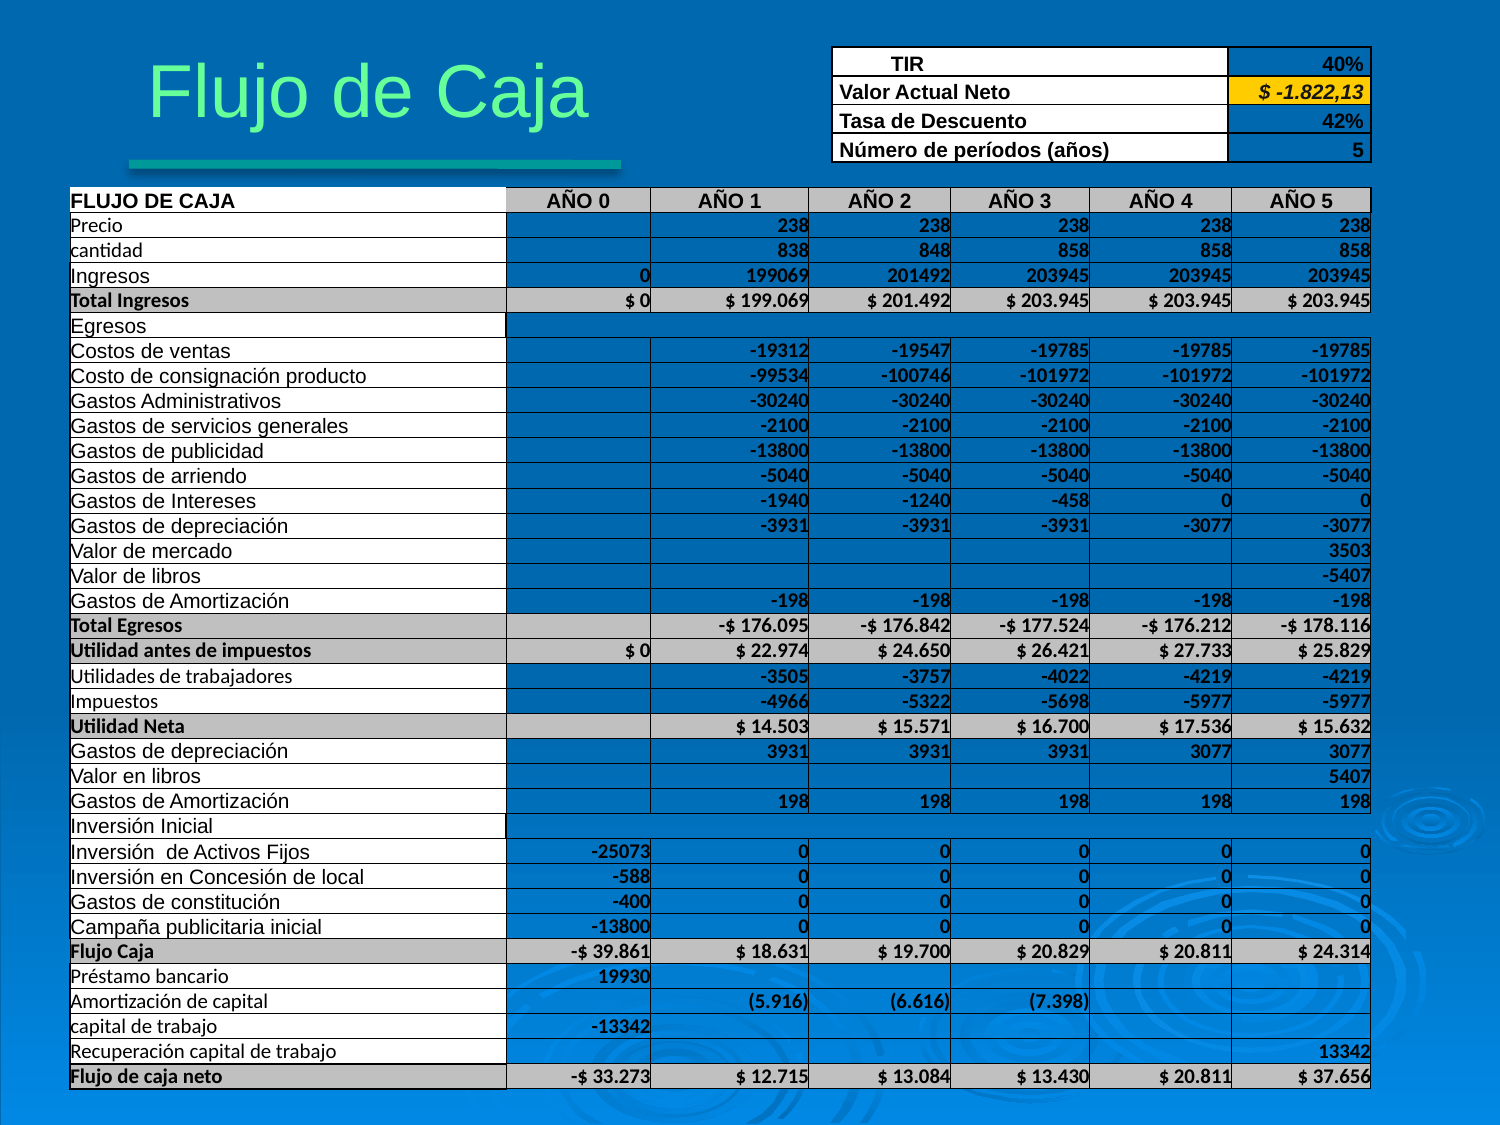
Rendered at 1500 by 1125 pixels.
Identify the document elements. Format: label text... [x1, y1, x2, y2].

table_cell -5977 [1090, 689, 1231, 713]
table_cell [507, 514, 650, 538]
table_cell Gastos de arriendo [71, 463, 506, 488]
table_cell 0 [809, 889, 950, 913]
table_cell $ 24.650 [809, 639, 950, 663]
table_cell $ 13.430 [951, 1064, 1089, 1088]
table_cell $ 19.700 [809, 939, 950, 963]
table_cell -198 [651, 589, 808, 613]
table_cell $ 0 [507, 288, 650, 312]
table_cell [507, 489, 650, 513]
table_cell 858 [1090, 238, 1231, 262]
table_cell [1090, 814, 1232, 838]
table_cell -4219 [1090, 664, 1231, 688]
table_cell 13342 [1232, 1039, 1370, 1063]
table_cell 198 [651, 789, 808, 813]
table_cell Utilidad antes de impuestos [71, 639, 506, 663]
table_cell -13800 [809, 438, 950, 462]
table_cell 0 [651, 839, 808, 863]
table_cell [1232, 964, 1370, 988]
table_cell 3503 [1232, 539, 1370, 563]
table_cell -4022 [951, 664, 1089, 688]
table_cell [1232, 989, 1370, 1013]
table_cell [1090, 964, 1231, 988]
table_header AÑO 1 [651, 188, 808, 212]
table_cell -100746 [809, 363, 950, 387]
table_cell Costo de consignación producto [71, 363, 506, 387]
table_cell [507, 388, 650, 412]
table_cell $ 13.084 [809, 1064, 950, 1088]
table_cell [951, 564, 1089, 588]
table_cell $ 201.492 [809, 288, 950, 312]
table_cell Préstamo bancario [71, 964, 506, 988]
table_cell 42% [1229, 105, 1370, 132]
table_cell $ 17.536 [1090, 714, 1231, 738]
table_cell 0 [809, 914, 950, 938]
table_cell 203945 [1232, 263, 1370, 287]
table_cell -19547 [809, 338, 950, 362]
table_cell -13342 [507, 1014, 650, 1038]
table_cell -458 [951, 489, 1089, 513]
table_header AÑO 2 [809, 188, 950, 212]
table_cell [507, 714, 650, 738]
table_cell Número de períodos (años) [833, 134, 1227, 161]
table_cell (6.616) [809, 989, 950, 1013]
table_cell -101972 [1090, 363, 1231, 387]
table_cell -3077 [1090, 514, 1231, 538]
table_cell [507, 338, 650, 362]
table_cell -5977 [1232, 689, 1370, 713]
table_cell [1090, 1039, 1231, 1063]
table_cell $ 0 [507, 639, 650, 663]
table_cell [809, 313, 950, 337]
table_cell [507, 463, 650, 488]
table_cell [809, 1039, 950, 1063]
table_cell Inversión en Concesión de local [71, 864, 506, 888]
table_cell 238 [951, 213, 1089, 237]
table_cell [809, 1014, 950, 1038]
table_cell [1090, 564, 1231, 588]
table_cell Valor de libros [71, 564, 506, 588]
table_cell $ 25.829 [1232, 639, 1370, 663]
table_cell $ 16.700 [951, 714, 1089, 738]
table_cell [507, 313, 650, 337]
table_cell 0 [1090, 839, 1231, 863]
table_cell 0 [951, 864, 1089, 888]
table_cell -5040 [651, 463, 808, 488]
table_cell Gastos de constitución [71, 889, 506, 913]
table_cell [1232, 1014, 1370, 1038]
table_cell (5.916) [651, 989, 808, 1013]
table_cell Inversión Inicial [71, 814, 505, 838]
table_cell -99534 [651, 363, 808, 387]
table_cell -3931 [651, 514, 808, 538]
table_cell -2100 [809, 413, 950, 437]
table_cell [809, 539, 950, 563]
table_cell (7.398) [951, 989, 1089, 1013]
table_cell 3077 [1232, 739, 1370, 763]
table_cell Amortización de capital [71, 989, 506, 1013]
table_cell 201492 [809, 263, 950, 287]
table_cell $ 15.632 [1232, 714, 1370, 738]
table_cell -1240 [809, 489, 950, 513]
table_cell 0 [1090, 489, 1231, 513]
table_cell 0 [809, 864, 950, 888]
table_cell [1090, 764, 1231, 788]
table_cell -3757 [809, 664, 950, 688]
table_cell -4219 [1232, 664, 1370, 688]
table_cell Gastos de Amortización [71, 589, 506, 613]
table_cell Utilidad Neta [71, 714, 506, 738]
table_cell -588 [507, 864, 650, 888]
table_cell [809, 964, 950, 988]
table_cell -198 [809, 589, 950, 613]
table_cell $ -1.822,13 [1229, 77, 1370, 104]
table_cell 0 [951, 839, 1089, 863]
table_cell $ 37.656 [1232, 1064, 1370, 1088]
table_cell -3931 [809, 514, 950, 538]
table_cell 238 [651, 213, 808, 237]
table_cell Gastos de depreciación [71, 739, 506, 763]
table_cell [1232, 313, 1371, 337]
table_cell $ 18.631 [651, 939, 808, 963]
table_cell 203945 [951, 263, 1089, 287]
table_cell -198 [1232, 589, 1370, 613]
table_cell Ingresos [71, 263, 506, 287]
table_cell -30240 [651, 388, 808, 412]
table_cell -2100 [1090, 413, 1231, 437]
table_cell -13800 [951, 438, 1089, 462]
table_cell [650, 814, 809, 838]
table_cell 0 [1232, 839, 1370, 863]
table_cell 3077 [1090, 739, 1231, 763]
table_cell Utilidades de trabajadores [71, 664, 506, 688]
table_cell [951, 764, 1089, 788]
table_cell $ 199.069 [651, 288, 808, 312]
table_cell [651, 539, 808, 563]
table_cell [507, 614, 650, 638]
table_cell 0 [809, 839, 950, 863]
table_cell [507, 1039, 650, 1063]
table_cell -30240 [951, 388, 1089, 412]
table_cell -5407 [1232, 564, 1370, 588]
table_cell Gastos de servicios generales [71, 413, 506, 437]
text_box Flujo de Caja [46, 35, 692, 140]
table_cell Costos de ventas [71, 338, 506, 362]
table_cell 3931 [809, 739, 950, 763]
table_cell Flujo de caja neto [71, 1065, 506, 1088]
table_cell -19785 [951, 338, 1089, 362]
table_cell 19930 [507, 964, 650, 988]
table_cell 198 [951, 789, 1089, 813]
table_cell -$ 176.842 [809, 614, 950, 638]
table_cell -19312 [651, 338, 808, 362]
table_cell Total Egresos [71, 614, 506, 638]
table_cell [507, 363, 650, 387]
table_cell [1090, 989, 1231, 1013]
table_cell 0 [1232, 889, 1370, 913]
table_cell [651, 1014, 808, 1038]
table_cell Precio [71, 213, 506, 237]
table_cell $ 20.811 [1090, 939, 1231, 963]
table_cell -$ 39.861 [507, 939, 650, 963]
table_cell Campaña publicitaria inicial [71, 914, 506, 938]
table_cell -$ 178.116 [1232, 614, 1370, 638]
table_cell -3077 [1232, 514, 1370, 538]
table_cell -25073 [507, 839, 650, 863]
table_cell [651, 764, 808, 788]
table_cell -5040 [1232, 463, 1370, 488]
table_cell -198 [1090, 589, 1231, 613]
table_cell 0 [651, 914, 808, 938]
table_cell Gastos de Intereses [71, 489, 506, 513]
table_cell -5040 [1090, 463, 1231, 488]
table_cell -$ 176.095 [651, 614, 808, 638]
table_cell -13800 [1232, 438, 1370, 462]
table_cell $ 26.421 [951, 639, 1089, 663]
table_cell -13800 [507, 914, 650, 938]
table_cell [651, 564, 808, 588]
table_cell Valor de mercado [71, 539, 506, 563]
table_cell 0 [1090, 914, 1231, 938]
table_cell -5322 [809, 689, 950, 713]
table_cell [950, 814, 1090, 838]
table_cell Total Ingresos [71, 288, 506, 312]
table_cell Gastos de Amortización [71, 789, 506, 813]
table_cell 238 [1232, 213, 1370, 237]
table_cell -30240 [1232, 388, 1370, 412]
table_cell 203945 [1090, 263, 1231, 287]
table_cell 199069 [651, 263, 808, 287]
table_cell Inversión de Activos Fijos [71, 839, 506, 863]
table_cell Egresos [71, 313, 505, 337]
table_cell Gastos Administrativos [71, 388, 506, 412]
table_cell -5040 [809, 463, 950, 488]
table_cell $ 20.829 [951, 939, 1089, 963]
table_cell $ 14.503 [651, 714, 808, 738]
table_cell [651, 1039, 808, 1063]
table_cell [507, 764, 650, 788]
table_cell $ 203.945 [951, 288, 1089, 312]
table_cell 238 [1090, 213, 1231, 237]
table_cell $ 203.945 [1232, 288, 1370, 312]
table_cell [507, 438, 650, 462]
table_cell Valor en libros [71, 764, 506, 788]
table_cell -13800 [651, 438, 808, 462]
table_cell 0 [951, 914, 1089, 938]
table_cell 0 [507, 263, 650, 287]
table_cell Gastos de publicidad [71, 438, 506, 462]
table_cell -400 [507, 889, 650, 913]
table_cell 198 [1090, 789, 1231, 813]
table_cell Recuperación capital de trabajo [71, 1039, 506, 1063]
table_cell 858 [1232, 238, 1370, 262]
table_cell 3931 [651, 739, 808, 763]
table_cell -101972 [1232, 363, 1370, 387]
table_cell -4966 [651, 689, 808, 713]
table_cell cantidad [71, 238, 506, 262]
table_cell Valor Actual Neto [833, 77, 1227, 104]
table_cell -2100 [1232, 413, 1370, 437]
table_cell [1232, 814, 1371, 838]
table_cell -$ 177.524 [951, 614, 1089, 638]
table_cell [650, 313, 809, 337]
table_header FLUJO DE CAJA [70, 187, 506, 212]
table_header Tasa TIRInterna de Retorno [833, 48, 1227, 75]
table_cell $ 27.733 [1090, 639, 1231, 663]
table_cell [950, 313, 1090, 337]
table_cell 5 [1229, 134, 1370, 161]
table_cell [507, 689, 650, 713]
table_cell $ 203.945 [1090, 288, 1231, 312]
table_cell [651, 964, 808, 988]
table_cell [951, 539, 1089, 563]
table_cell $ 15.571 [809, 714, 950, 738]
table_cell [951, 1014, 1089, 1038]
table_cell [507, 989, 650, 1013]
table_cell Tasa de Descuento [833, 105, 1227, 132]
table_cell Gastos de depreciación [71, 514, 506, 538]
table_cell -5698 [951, 689, 1089, 713]
table_cell [507, 213, 650, 237]
table_cell -2100 [651, 413, 808, 437]
table_cell 0 [951, 889, 1089, 913]
table_cell -$ 176.212 [1090, 614, 1231, 638]
table_cell [507, 413, 650, 437]
table_cell [507, 664, 650, 688]
table_cell -5040 [951, 463, 1089, 488]
table_header AÑO 4 [1090, 188, 1231, 212]
table_cell Flujo Caja [71, 939, 506, 963]
table_cell -13800 [1090, 438, 1231, 462]
table_cell [507, 564, 650, 588]
table_cell 0 [1090, 889, 1231, 913]
table_cell $ 22.974 [651, 639, 808, 663]
table_cell 0 [1090, 864, 1231, 888]
table_cell [951, 1039, 1089, 1063]
table_cell $ 24.314 [1232, 939, 1370, 963]
table_cell [809, 814, 950, 838]
table_cell 0 [1232, 489, 1370, 513]
table_cell [809, 564, 950, 588]
table_header AÑO 3 [951, 188, 1089, 212]
table_cell -3505 [651, 664, 808, 688]
table_cell 5407 [1232, 764, 1370, 788]
table_cell 0 [1232, 864, 1370, 888]
table_cell 0 [651, 889, 808, 913]
table_cell -1940 [651, 489, 808, 513]
table_cell -19785 [1090, 338, 1231, 362]
table_cell [507, 539, 650, 563]
table_cell -$ 33.273 [507, 1064, 650, 1088]
table_header AÑO 0 [506, 188, 650, 212]
table_header AÑO 5 [1232, 188, 1370, 212]
table_cell -3931 [951, 514, 1089, 538]
table_cell 858 [951, 238, 1089, 262]
table_cell -101972 [951, 363, 1089, 387]
table_cell [507, 814, 650, 838]
table_header 40% [1229, 48, 1370, 75]
table_cell -30240 [809, 388, 950, 412]
table_cell [951, 964, 1089, 988]
table_cell [507, 739, 650, 763]
table_cell [809, 764, 950, 788]
table_cell [507, 789, 650, 813]
table_cell $ 12.715 [651, 1064, 808, 1088]
table_cell -30240 [1090, 388, 1231, 412]
table_cell capital de trabajo [71, 1014, 506, 1038]
table_cell [1090, 539, 1231, 563]
table_cell 238 [809, 213, 950, 237]
table_cell [1090, 313, 1232, 337]
table_cell [507, 238, 650, 262]
table_cell -198 [951, 589, 1089, 613]
table_cell 198 [809, 789, 950, 813]
table_cell -2100 [951, 413, 1089, 437]
table_cell 0 [1232, 914, 1370, 938]
table_cell 0 [651, 864, 808, 888]
table_cell [1090, 1014, 1231, 1038]
table_cell 838 [651, 238, 808, 262]
table_cell 198 [1232, 789, 1370, 813]
table_cell Impuestos [71, 689, 506, 713]
table_cell $ 20.811 [1090, 1064, 1231, 1088]
table_cell 848 [809, 238, 950, 262]
table_cell -19785 [1232, 338, 1370, 362]
table_cell [507, 589, 650, 613]
table_cell 3931 [951, 739, 1089, 763]
